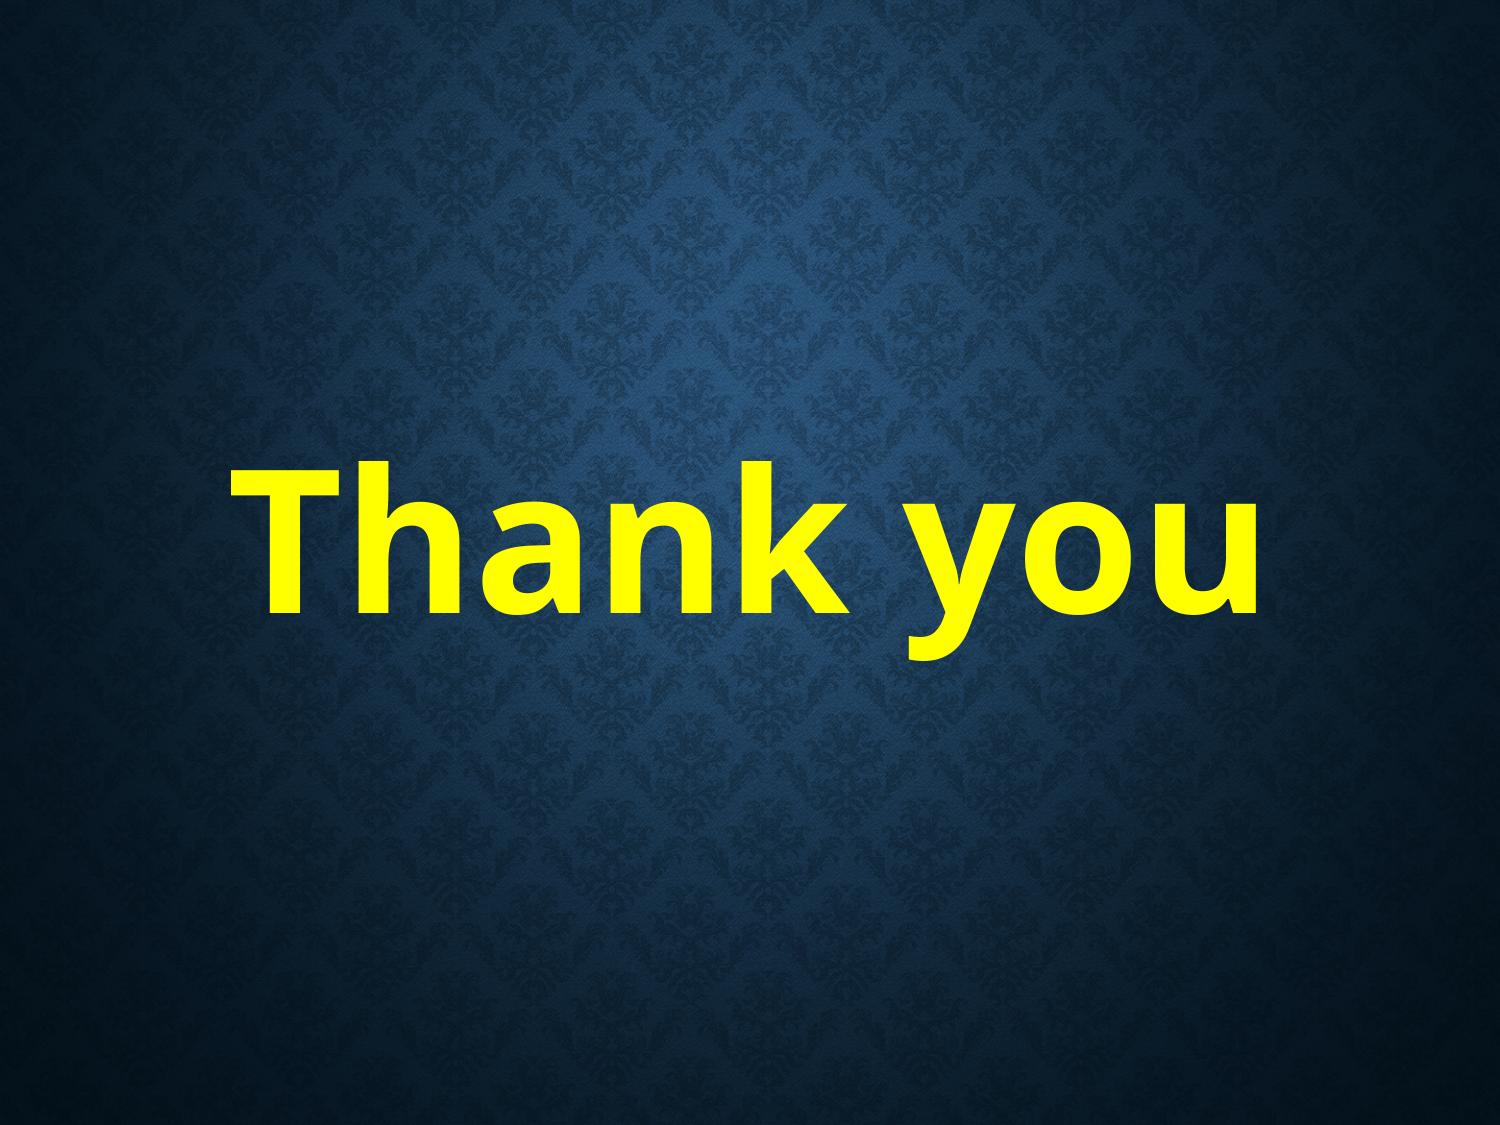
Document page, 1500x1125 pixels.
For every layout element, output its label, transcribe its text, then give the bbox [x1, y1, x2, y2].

text_box Thank you [191, 406, 1309, 662]
